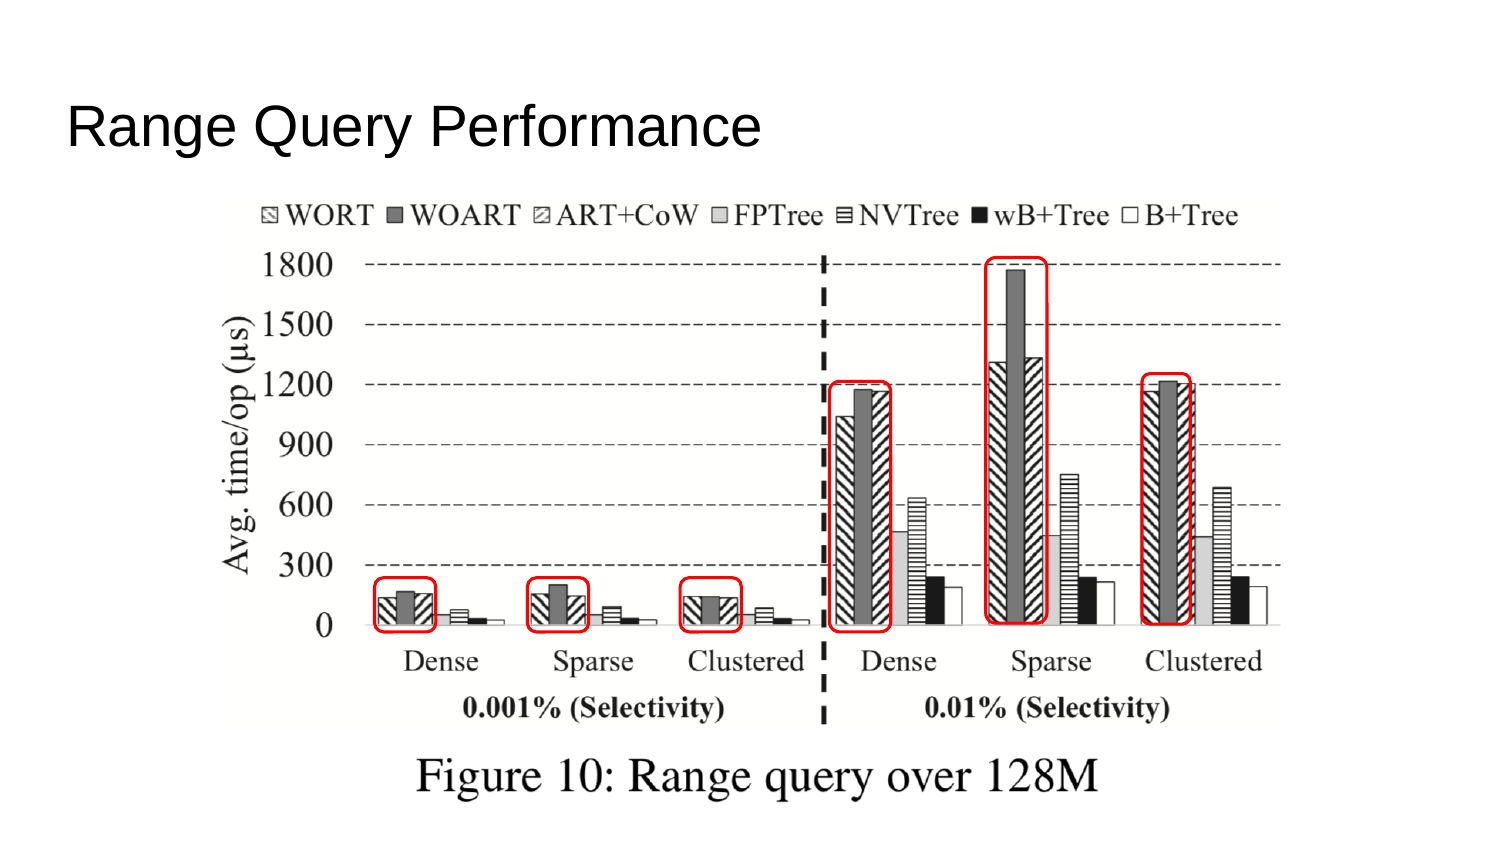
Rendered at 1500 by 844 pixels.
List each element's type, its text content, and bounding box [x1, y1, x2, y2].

title Range Query Performance [51, 72, 1449, 167]
picture [208, 188, 1292, 816]
